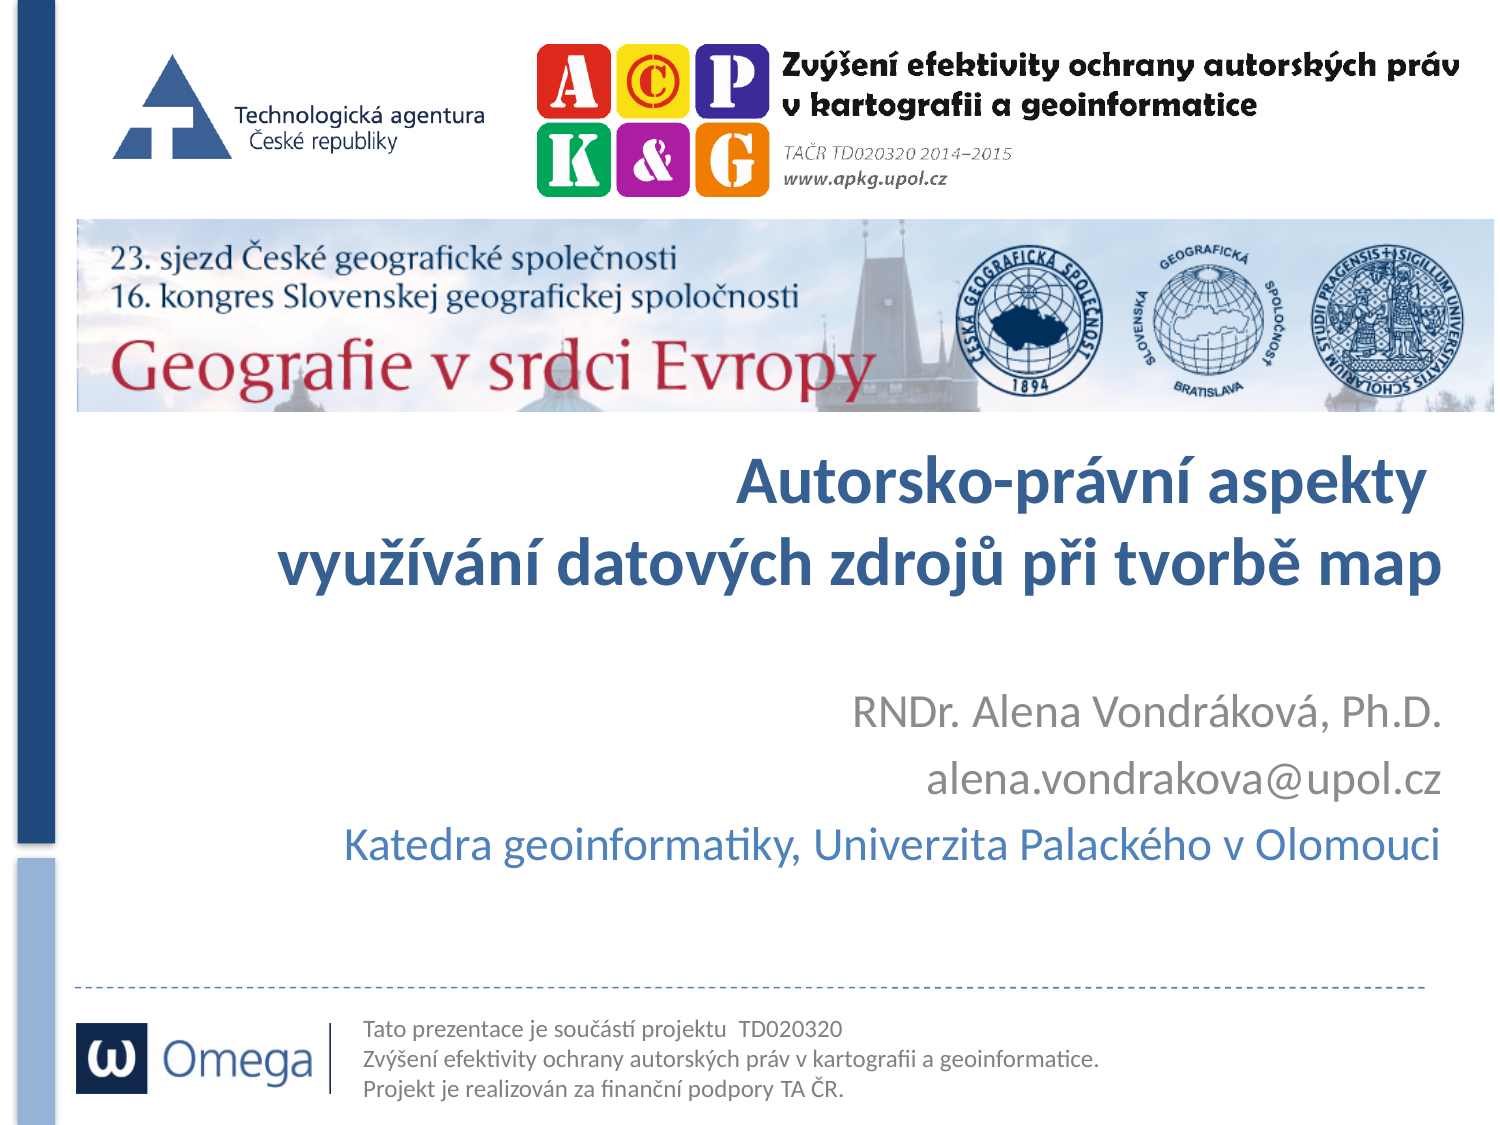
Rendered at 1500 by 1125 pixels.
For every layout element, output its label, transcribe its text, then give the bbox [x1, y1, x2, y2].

subtitle RNDr. Alena Vondráková, Ph.D. alena.vondrakova@upol.cz Katedra geoinformatiky, Univerzita Palackého v Olomouci [284, 672, 1459, 882]
picture [112, 54, 484, 159]
picture [76, 1023, 331, 1094]
picture [537, 44, 1459, 197]
picture [76, 219, 1495, 412]
title Autorsko-právní aspekty využívání datových zdrojů při tvorbě map [183, 419, 1459, 639]
